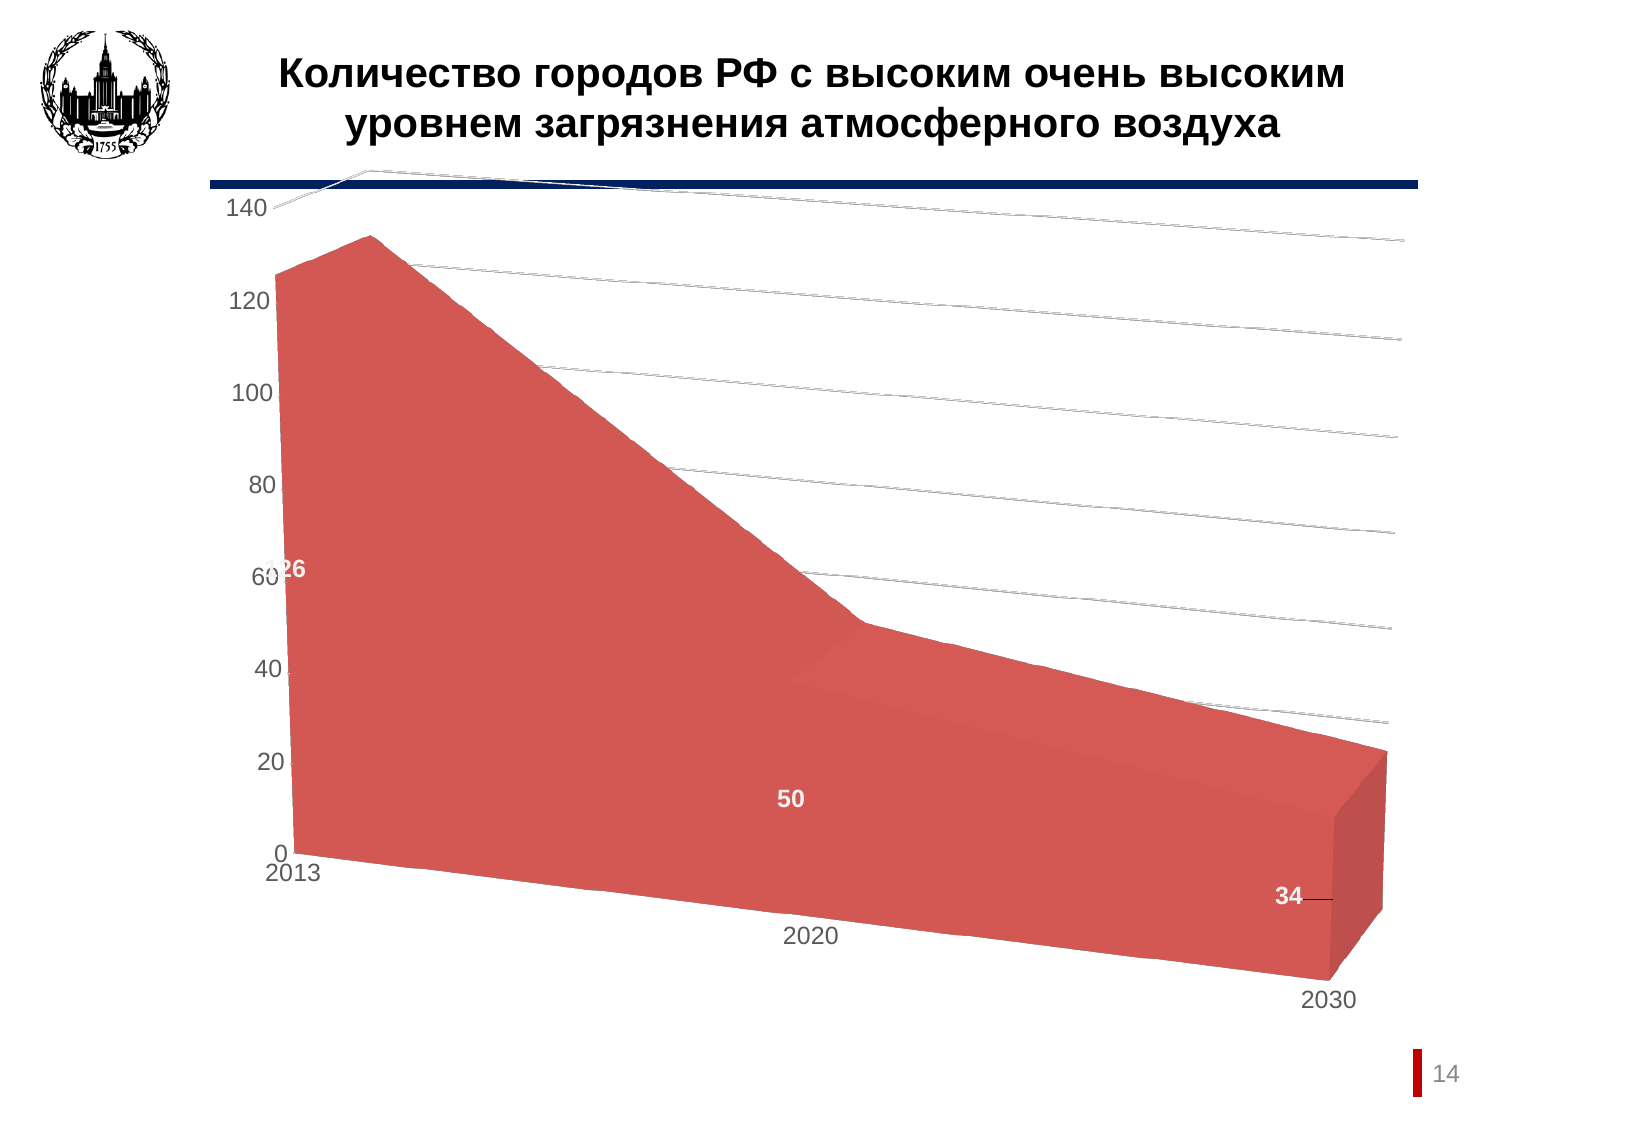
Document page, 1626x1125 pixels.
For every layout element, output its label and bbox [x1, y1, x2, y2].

chart [0, 22, 1475, 1125]
